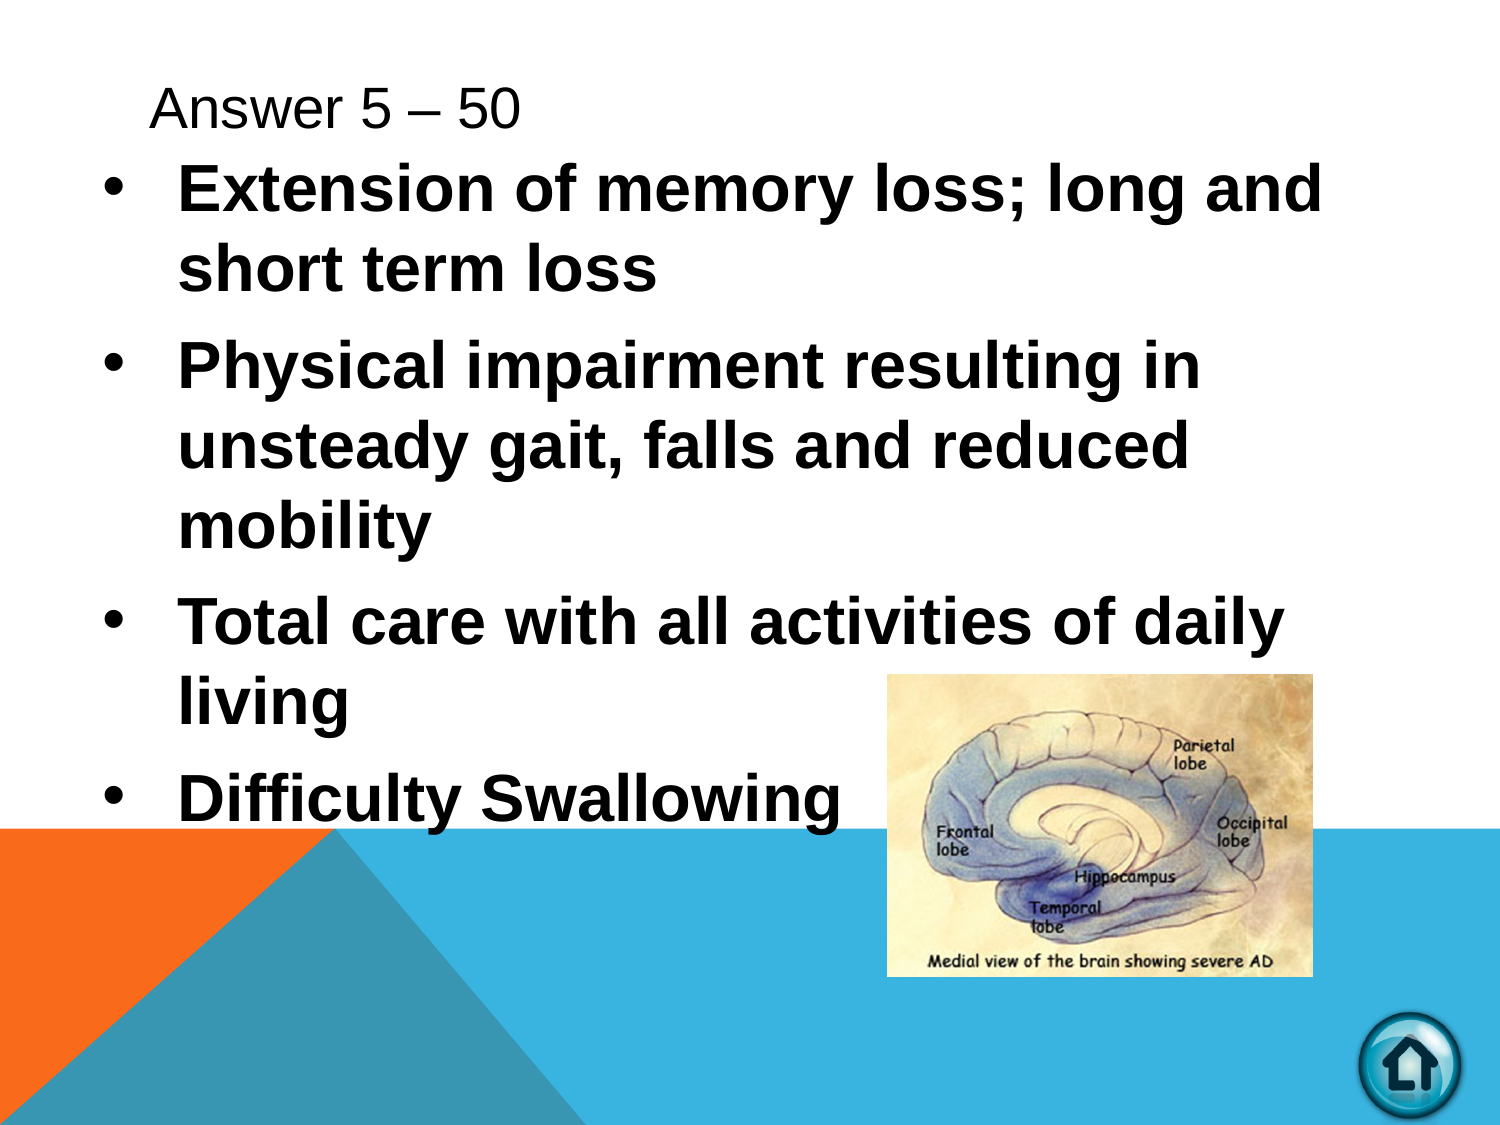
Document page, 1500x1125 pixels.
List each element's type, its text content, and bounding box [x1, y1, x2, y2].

picture [1349, 1006, 1469, 1125]
picture [887, 674, 1313, 978]
title Answer 5 – 50 [134, 59, 1369, 137]
list Extension of memory loss; long and short term loss Physical impairment resulting in unsteady gait, falls and reduced mobility Total care with all activities of daily living Difficulty Swallowing [87, 137, 1438, 850]
